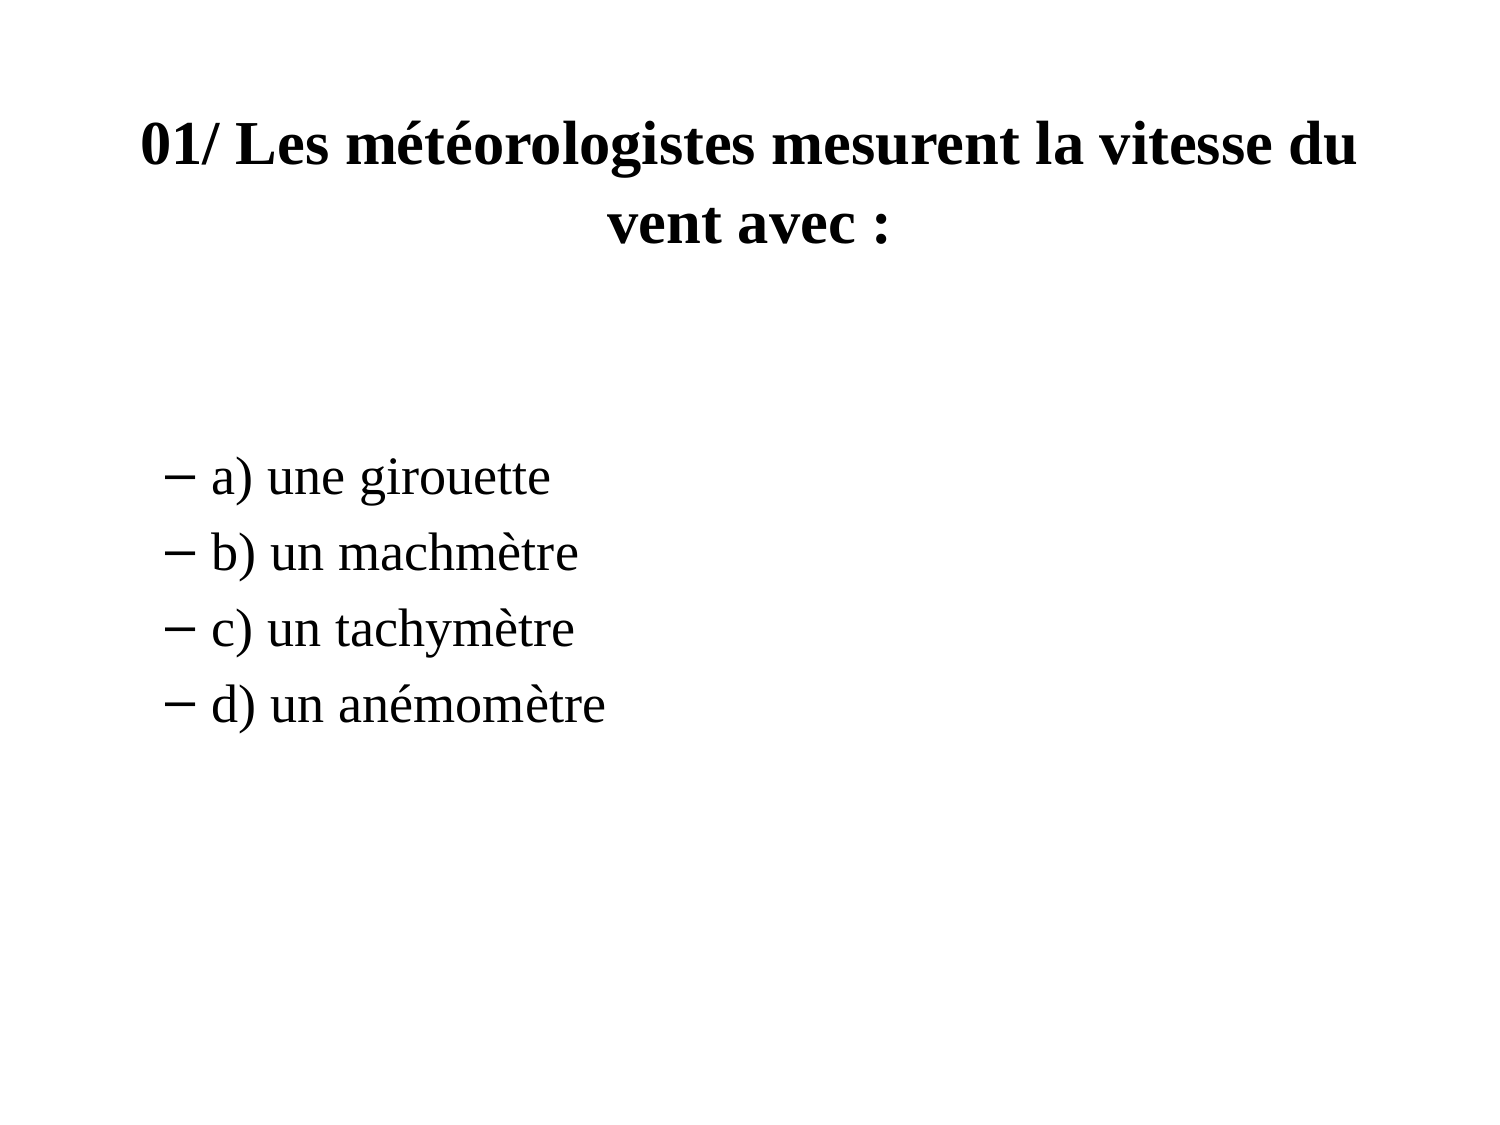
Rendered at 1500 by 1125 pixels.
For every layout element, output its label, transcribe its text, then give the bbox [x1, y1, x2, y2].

list a) une girouette b) un machmètre c) un tachymètre d) un anémomètre [75, 432, 1365, 1005]
title 01/ Les météorologistes mesurent la vitesse du vent avec : [75, 45, 1425, 315]
